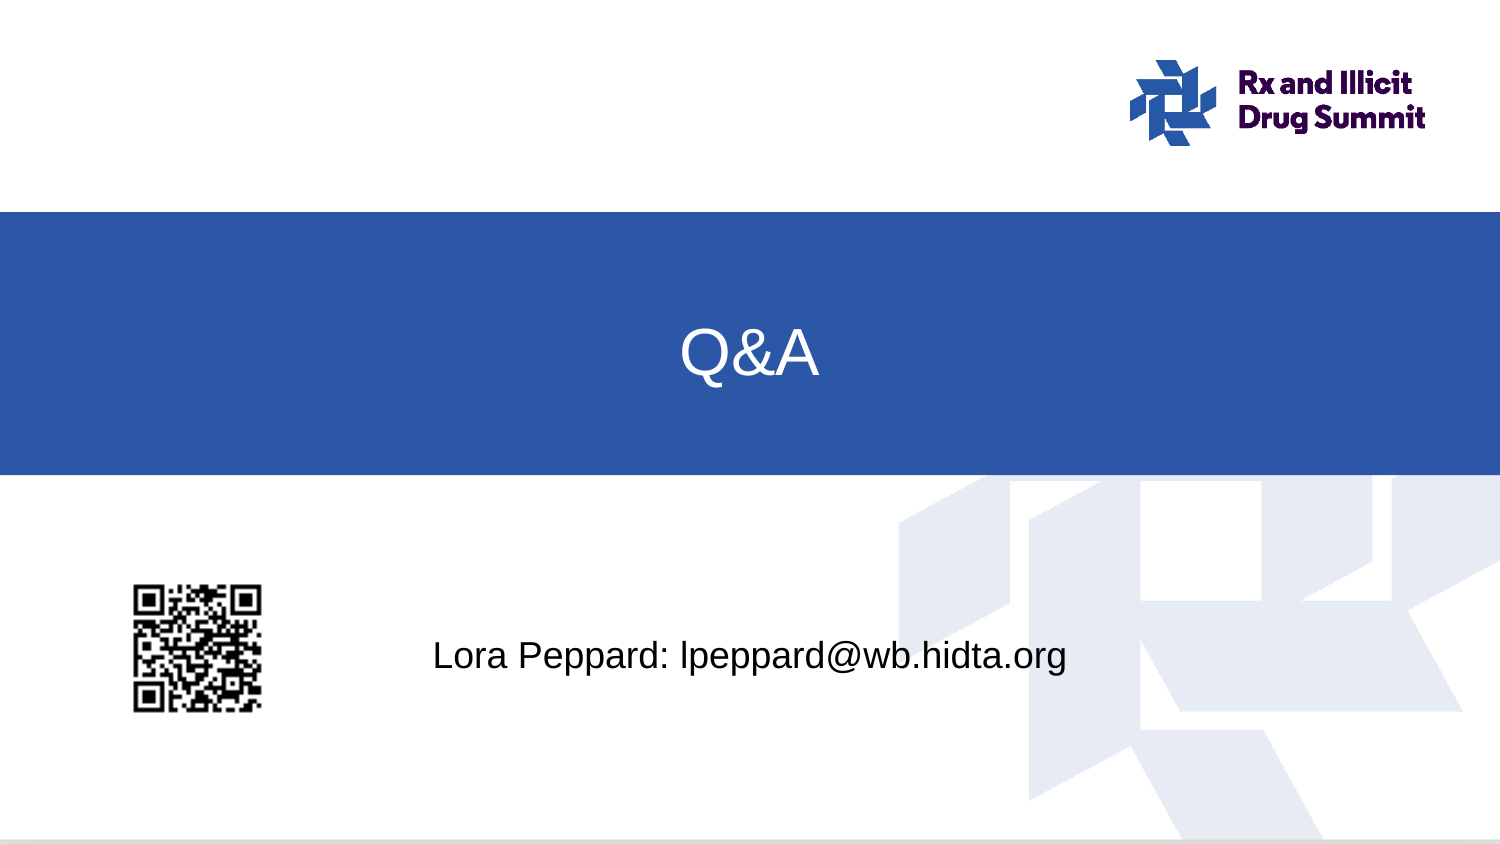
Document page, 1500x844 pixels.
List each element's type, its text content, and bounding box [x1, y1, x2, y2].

list Lora Peppard: lpeppard@wb.hidta.org [71, 484, 1429, 768]
picture [0, 476, 1500, 844]
picture [0, 0, 1500, 212]
